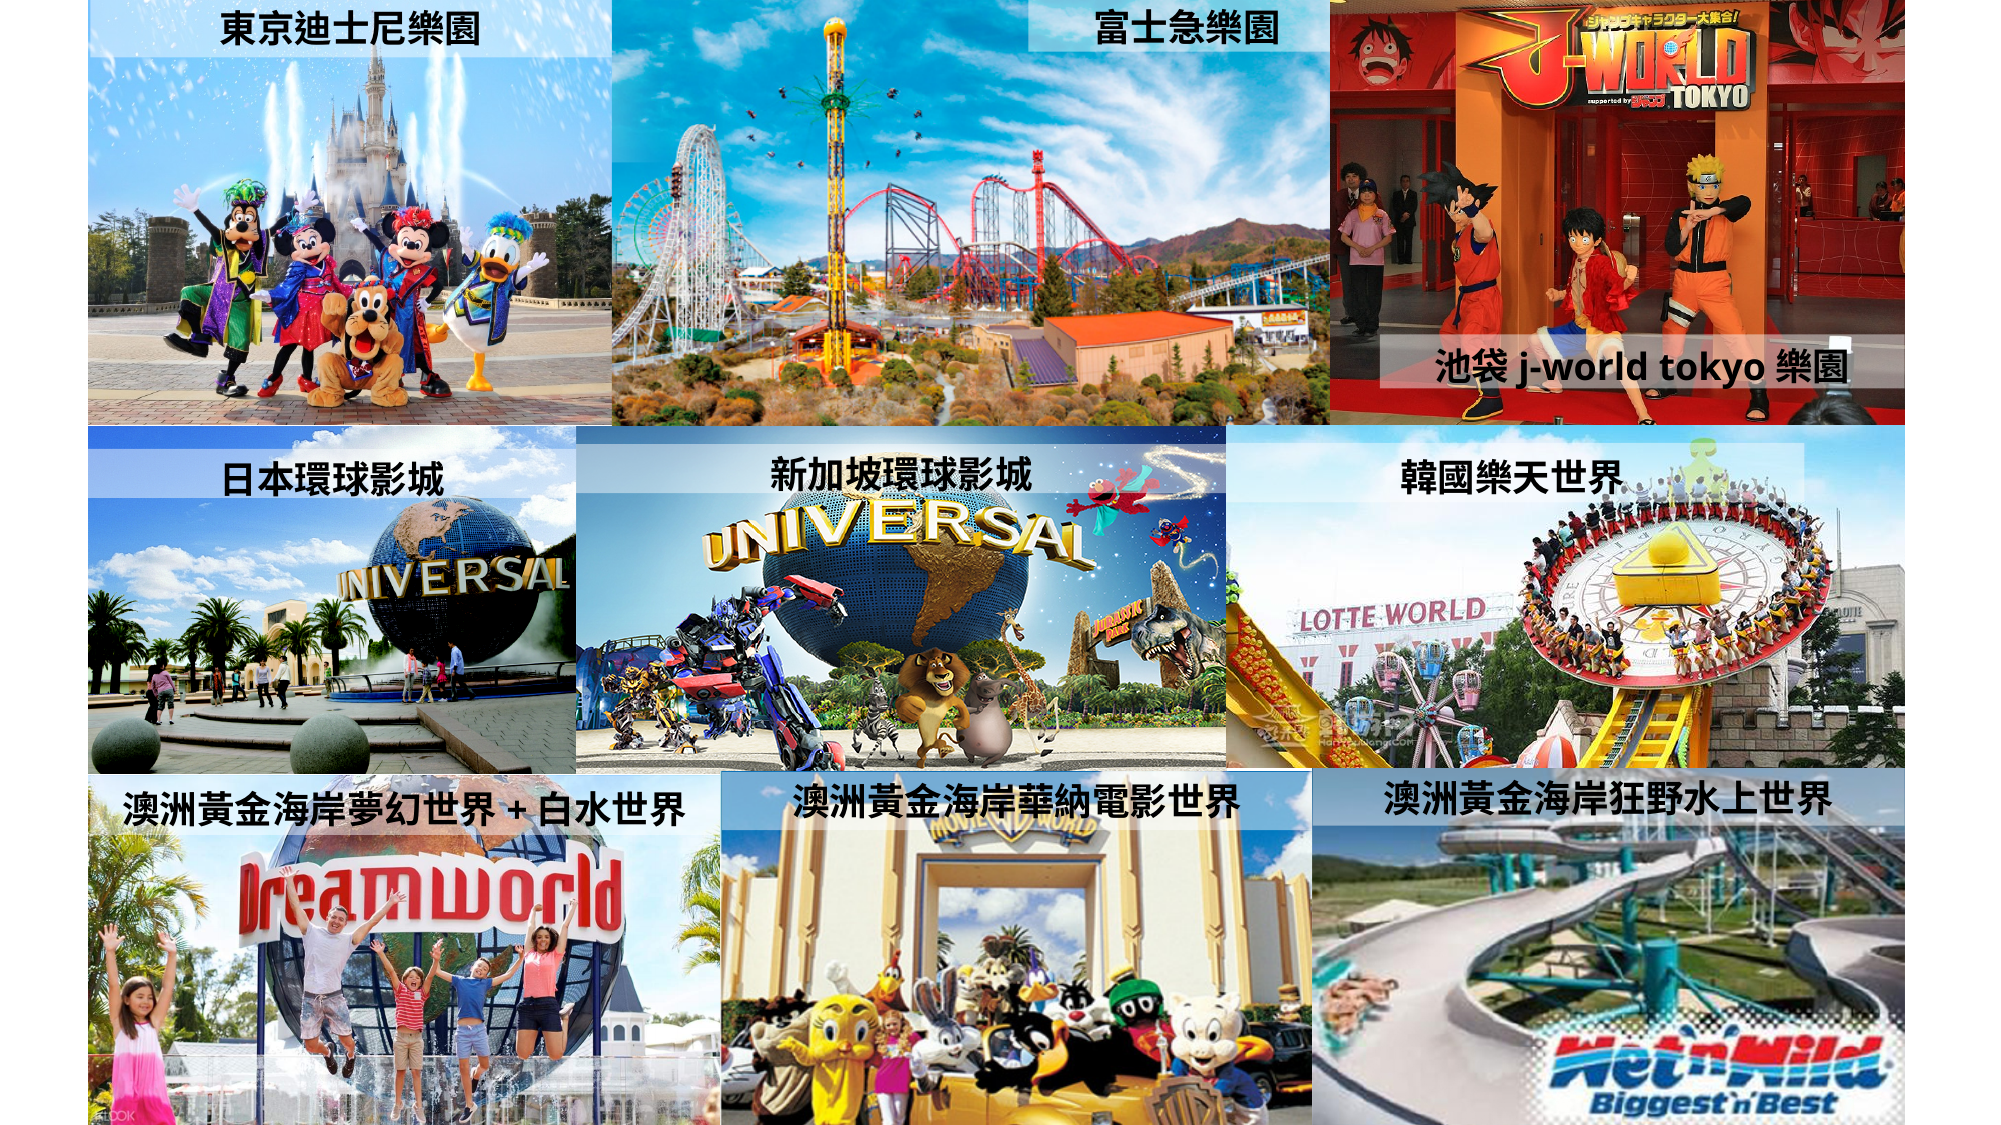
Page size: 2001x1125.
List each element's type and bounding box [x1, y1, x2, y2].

text_box [1330, 0, 1905, 425]
text_box [720, 770, 1312, 1125]
text_box [88, 775, 720, 1125]
text_box [1223, 425, 1905, 768]
text_box [1312, 768, 1905, 1125]
text_box [576, 426, 1227, 774]
text_box [611, 0, 1330, 426]
text_box [87, 0, 611, 426]
text_box [88, 426, 576, 774]
